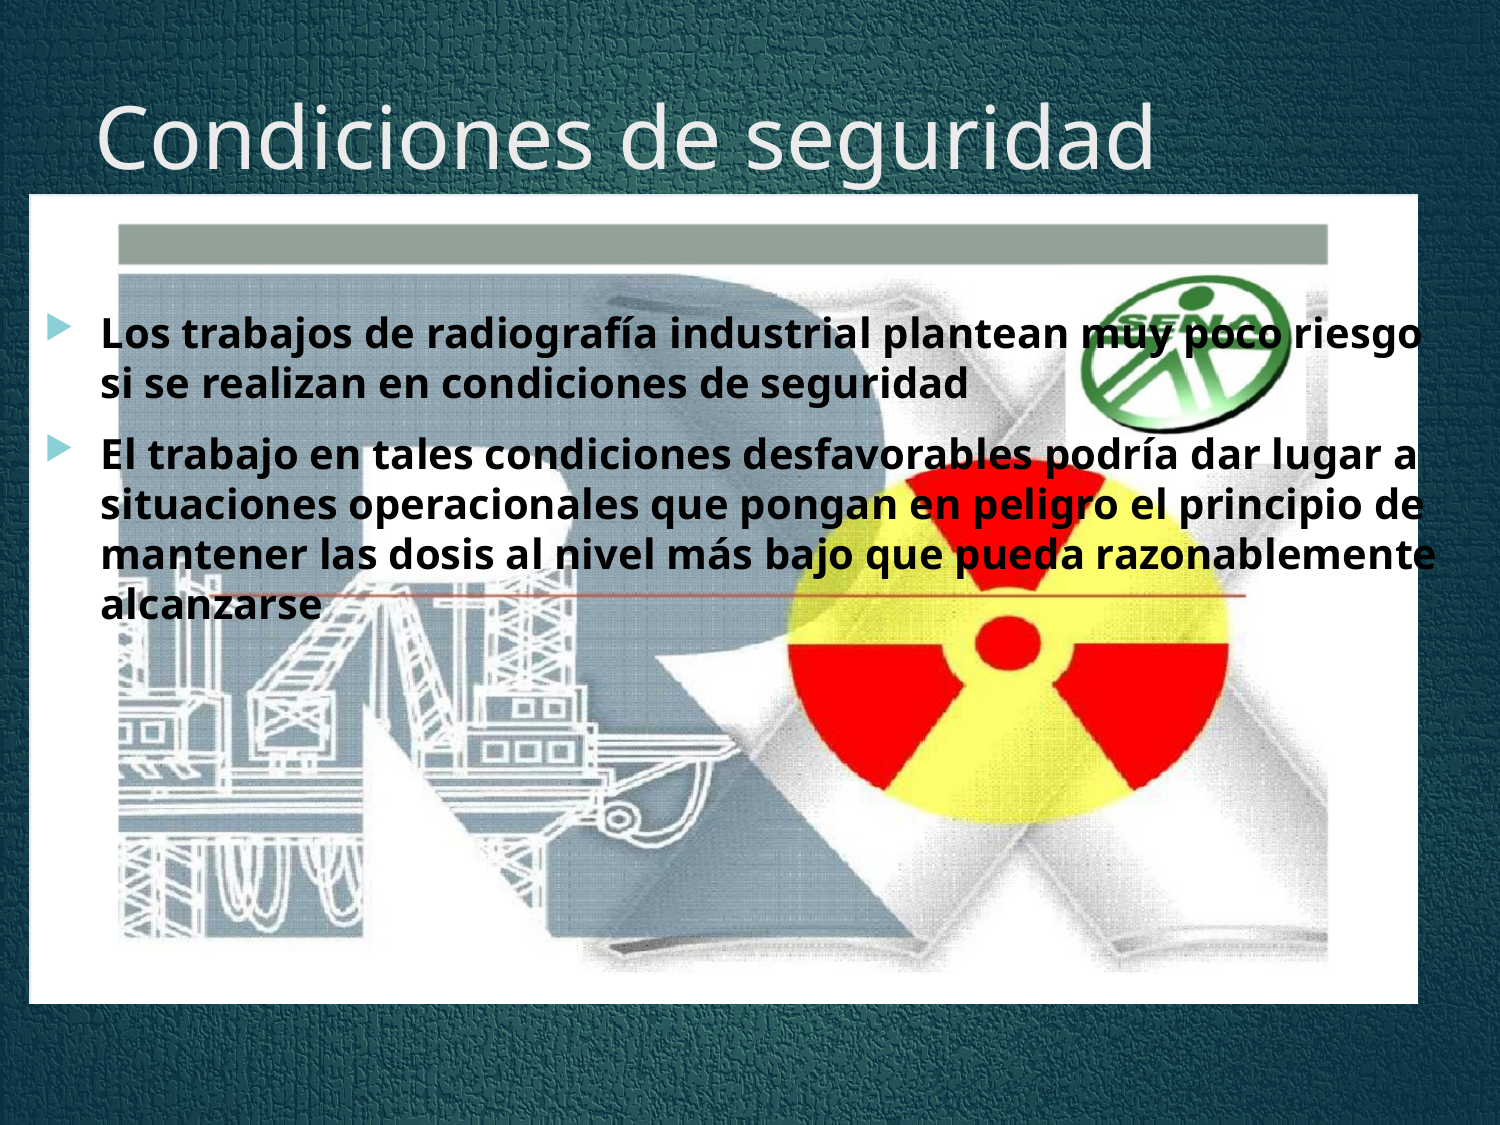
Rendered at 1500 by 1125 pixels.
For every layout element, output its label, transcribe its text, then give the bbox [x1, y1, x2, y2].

title Condiciones de seguridad [79, 74, 1237, 192]
list Los trabajos de radiografía industrial plantean muy poco riesgo si se realizan en condiciones de seguridad El trabajo en tales condiciones desfavorables podría dar lugar a situaciones operacionales que pongan en peligro el principio de mantener las dosis al nivel más bajo que pueda razonablemente alcanzarse [29, 299, 1455, 1125]
picture [29, 194, 1419, 1004]
